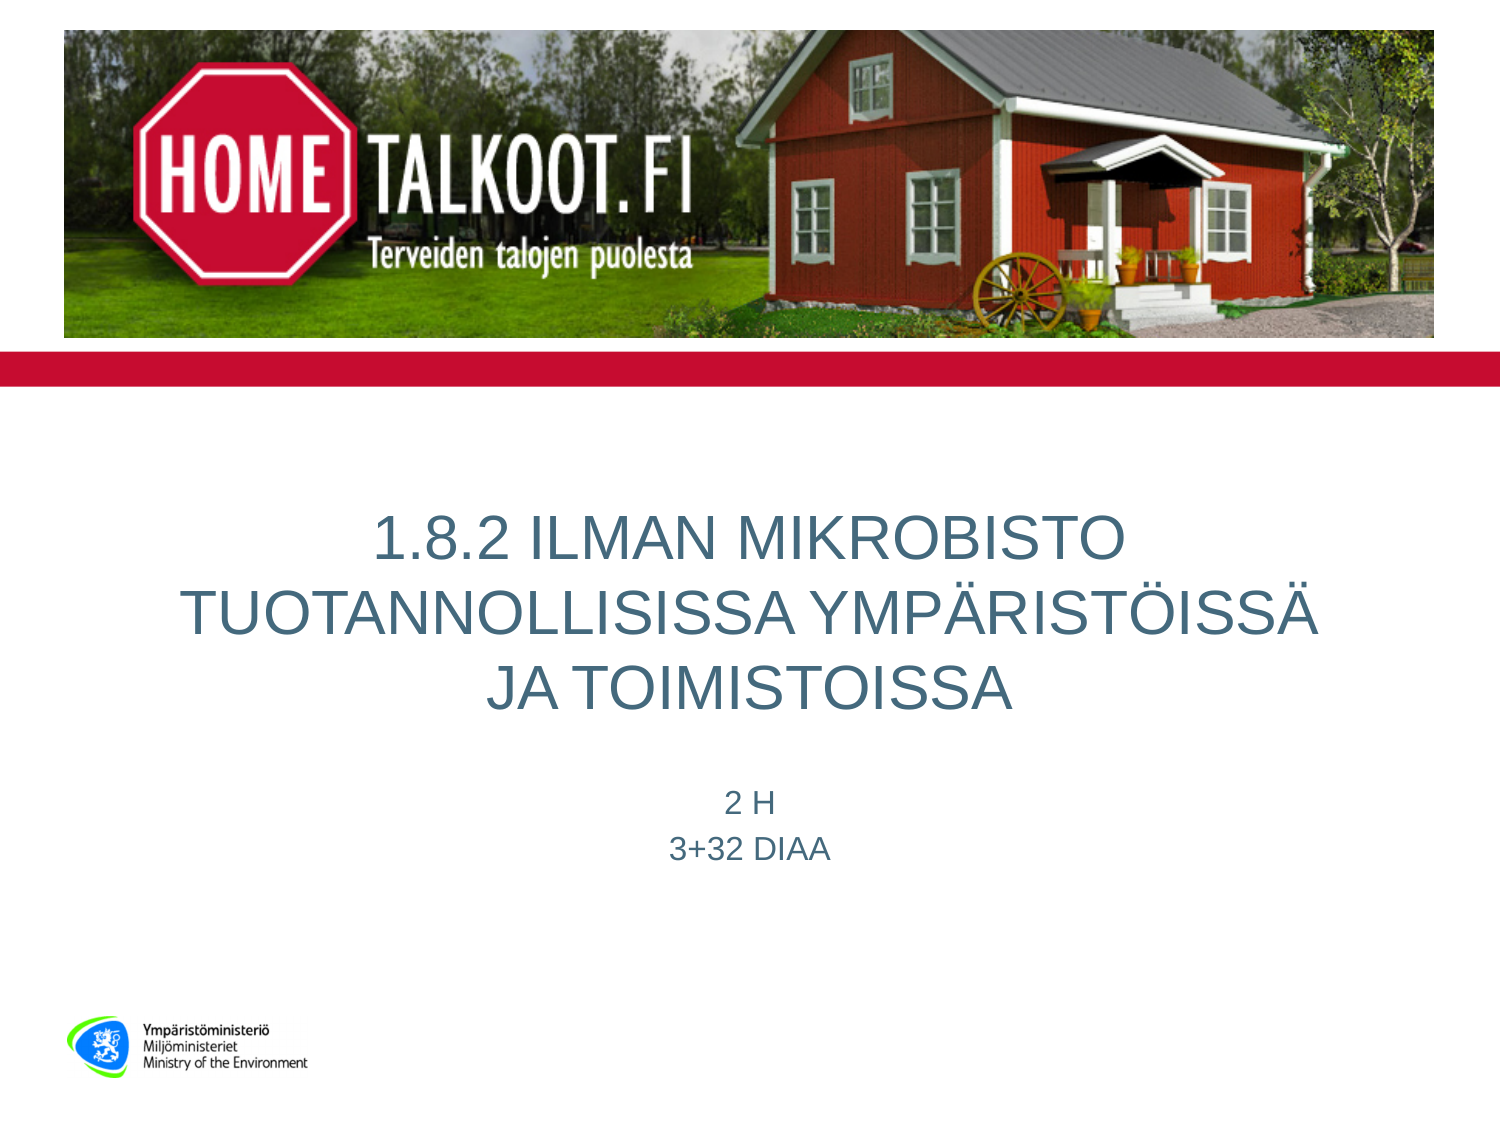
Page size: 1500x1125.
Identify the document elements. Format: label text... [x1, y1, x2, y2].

picture [64, 30, 1434, 338]
title 1.8.2 ILMAN MIKROBISTO TUOTANNOLLISISSA YMPÄRISTÖISSÄ JA TOIMISTOISSA [135, 479, 1365, 740]
picture [67, 1016, 308, 1078]
subtitle 2 H 3+32 DIAA [135, 773, 1365, 879]
